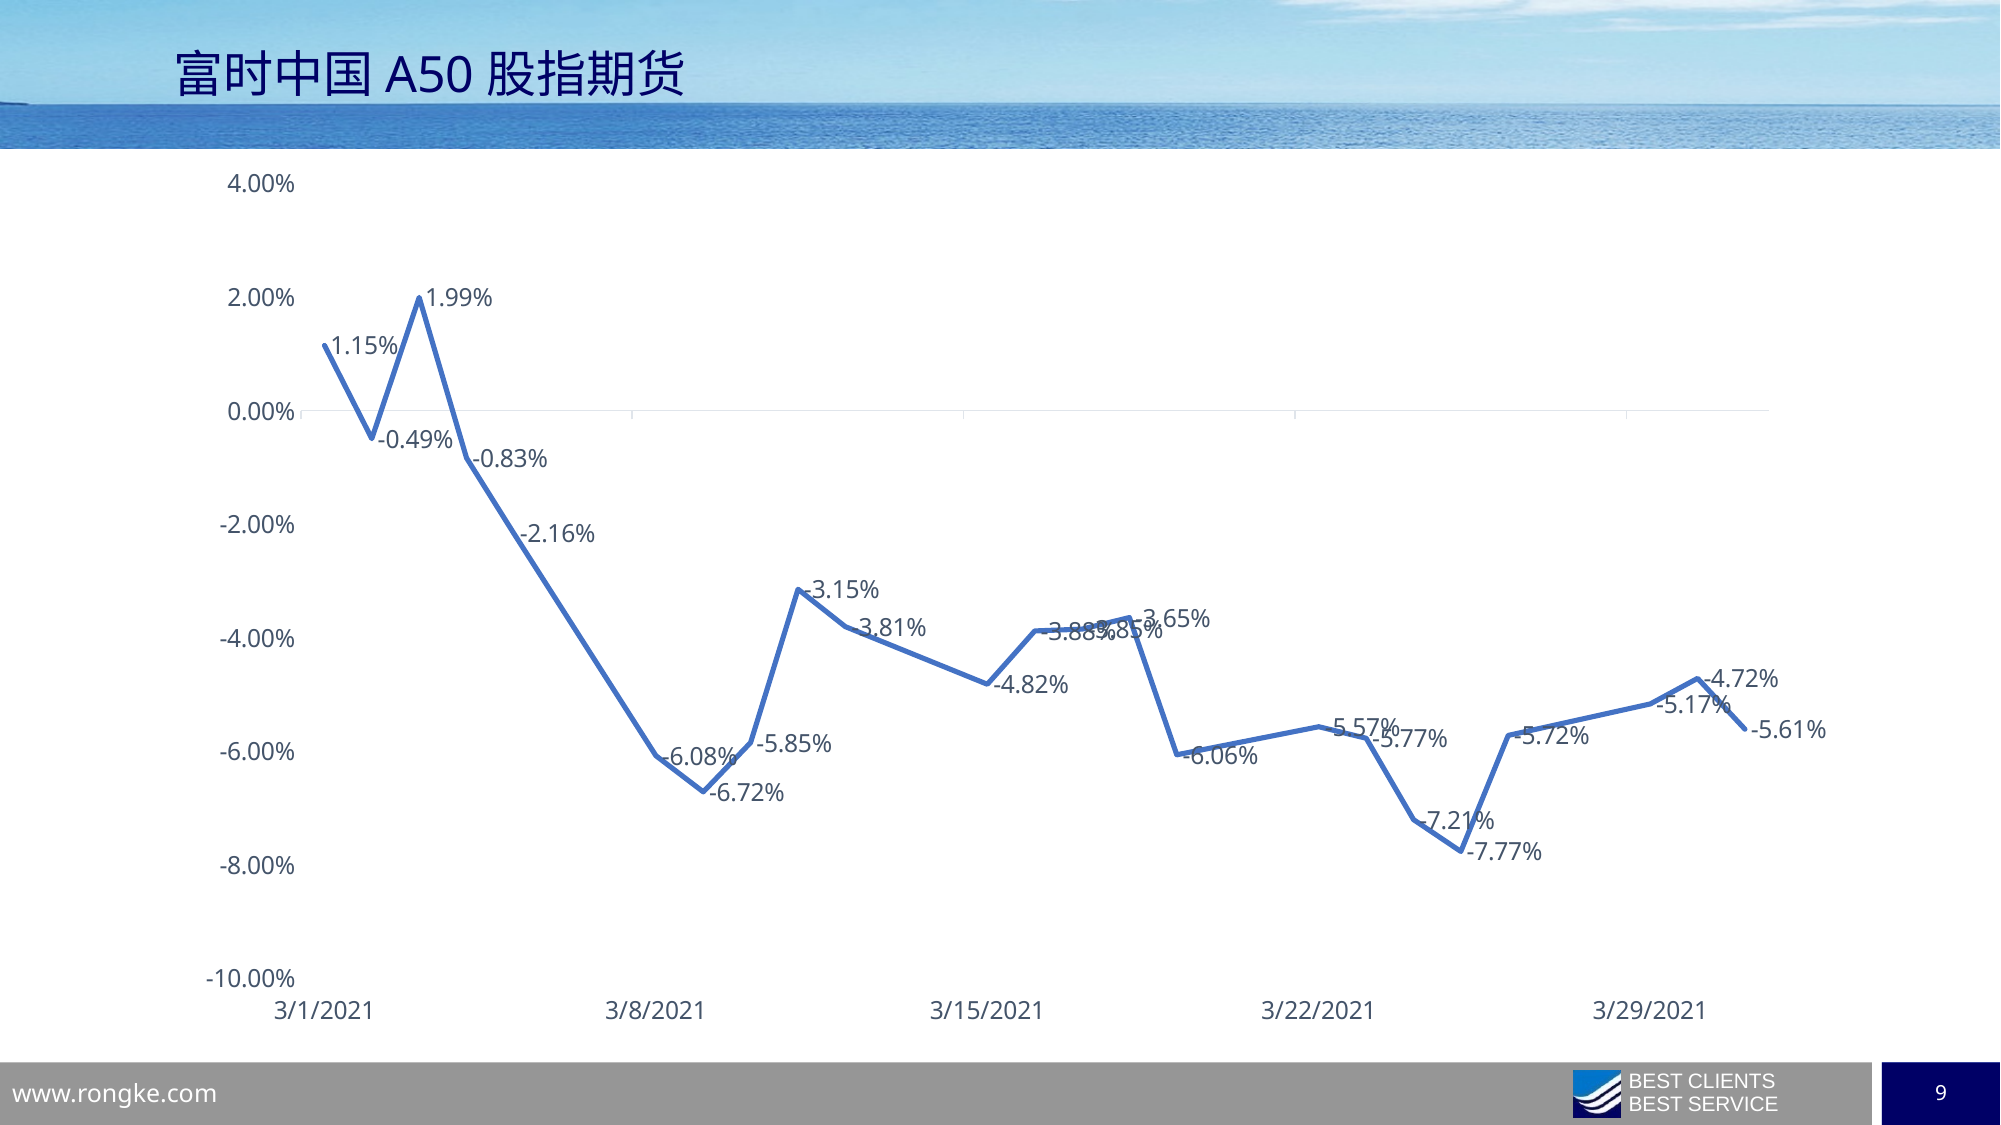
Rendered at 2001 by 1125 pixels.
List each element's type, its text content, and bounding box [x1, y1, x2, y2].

title 富时中国A50股指期货 [173, 42, 1524, 130]
picture [0, 0, 2000, 149]
chart [172, 148, 1827, 1046]
picture [1573, 1070, 1621, 1118]
